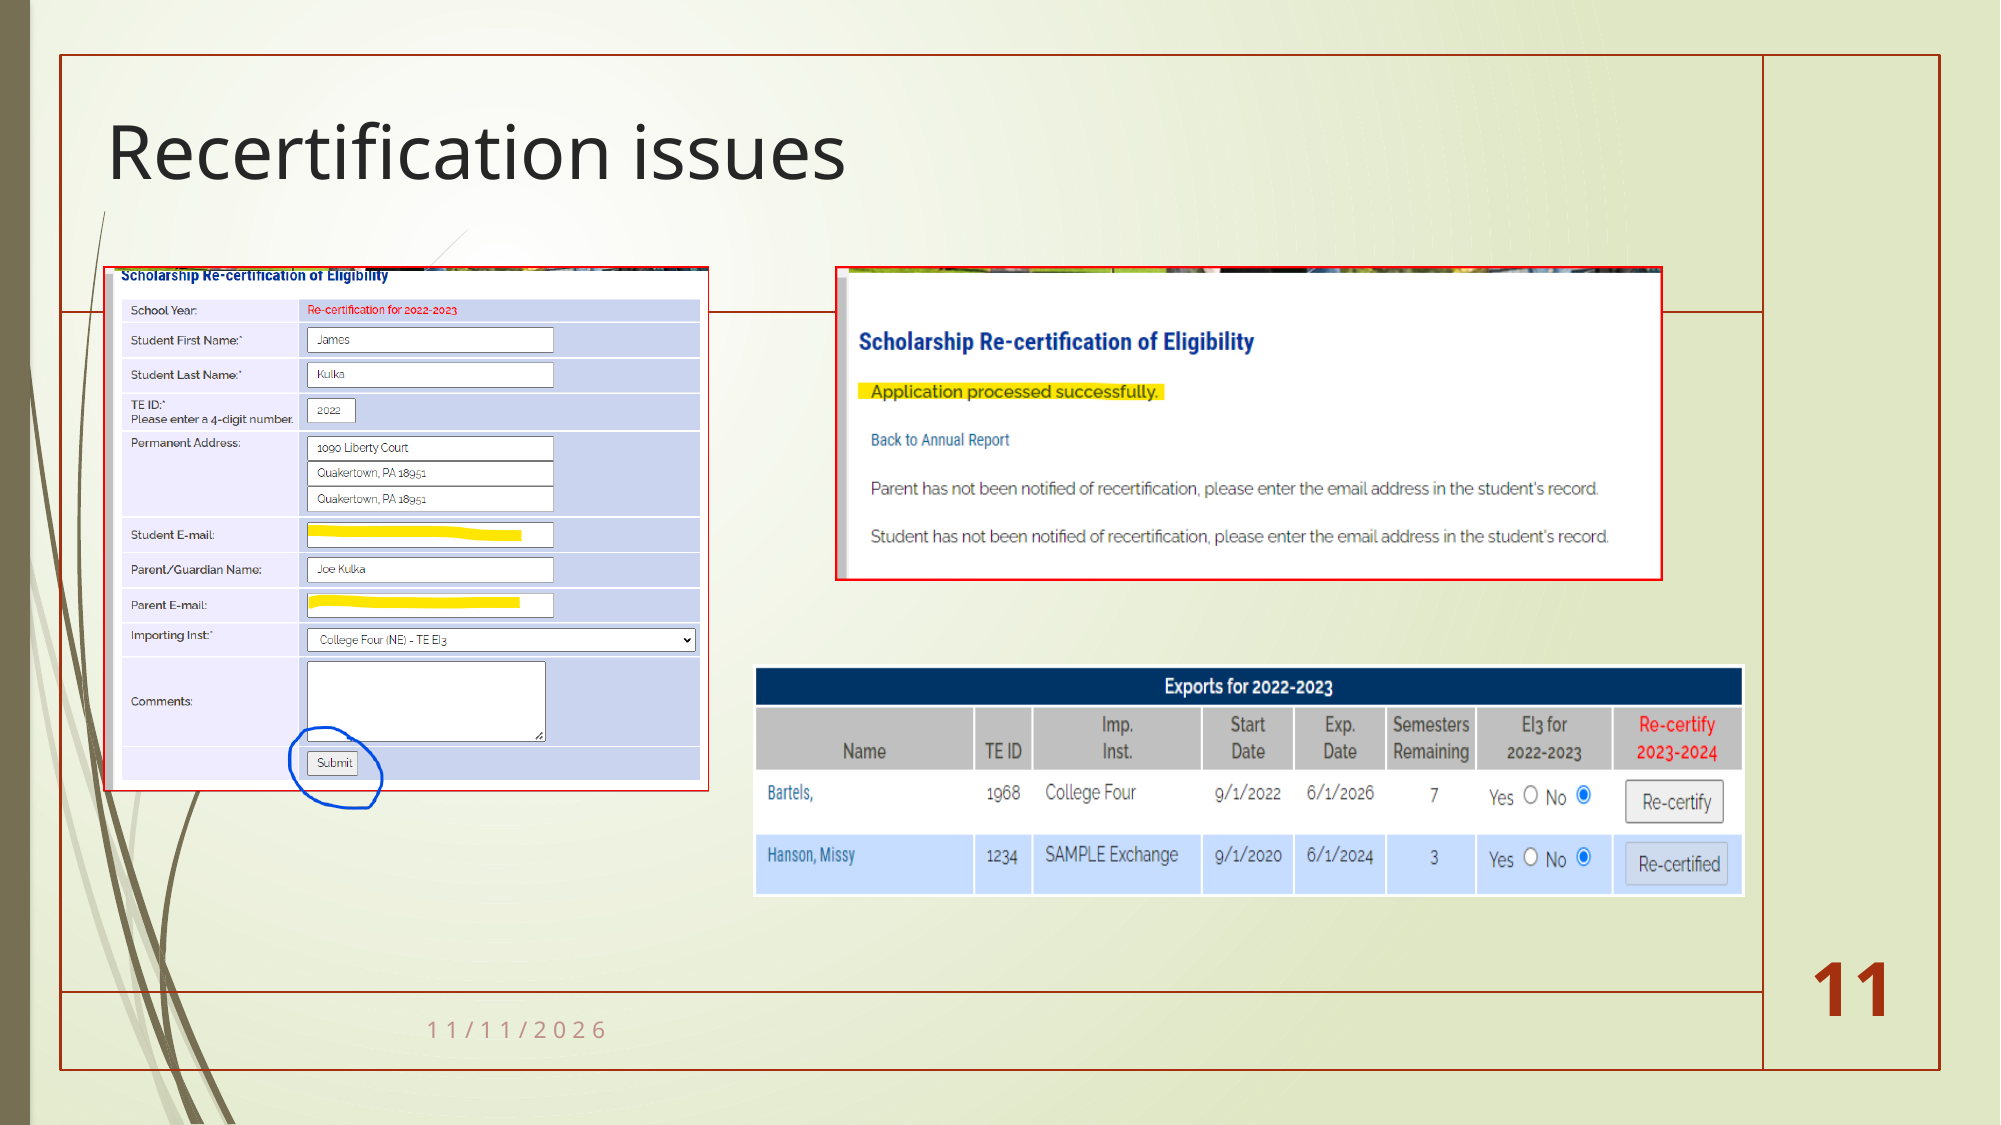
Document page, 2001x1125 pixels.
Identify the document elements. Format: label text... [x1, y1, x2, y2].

picture [834, 266, 1663, 581]
picture [752, 663, 1745, 898]
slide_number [103, 1007, 621, 1055]
slide_number 11 [1775, 930, 1932, 1055]
title Recertification issues [91, 70, 1655, 229]
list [102, 266, 710, 810]
